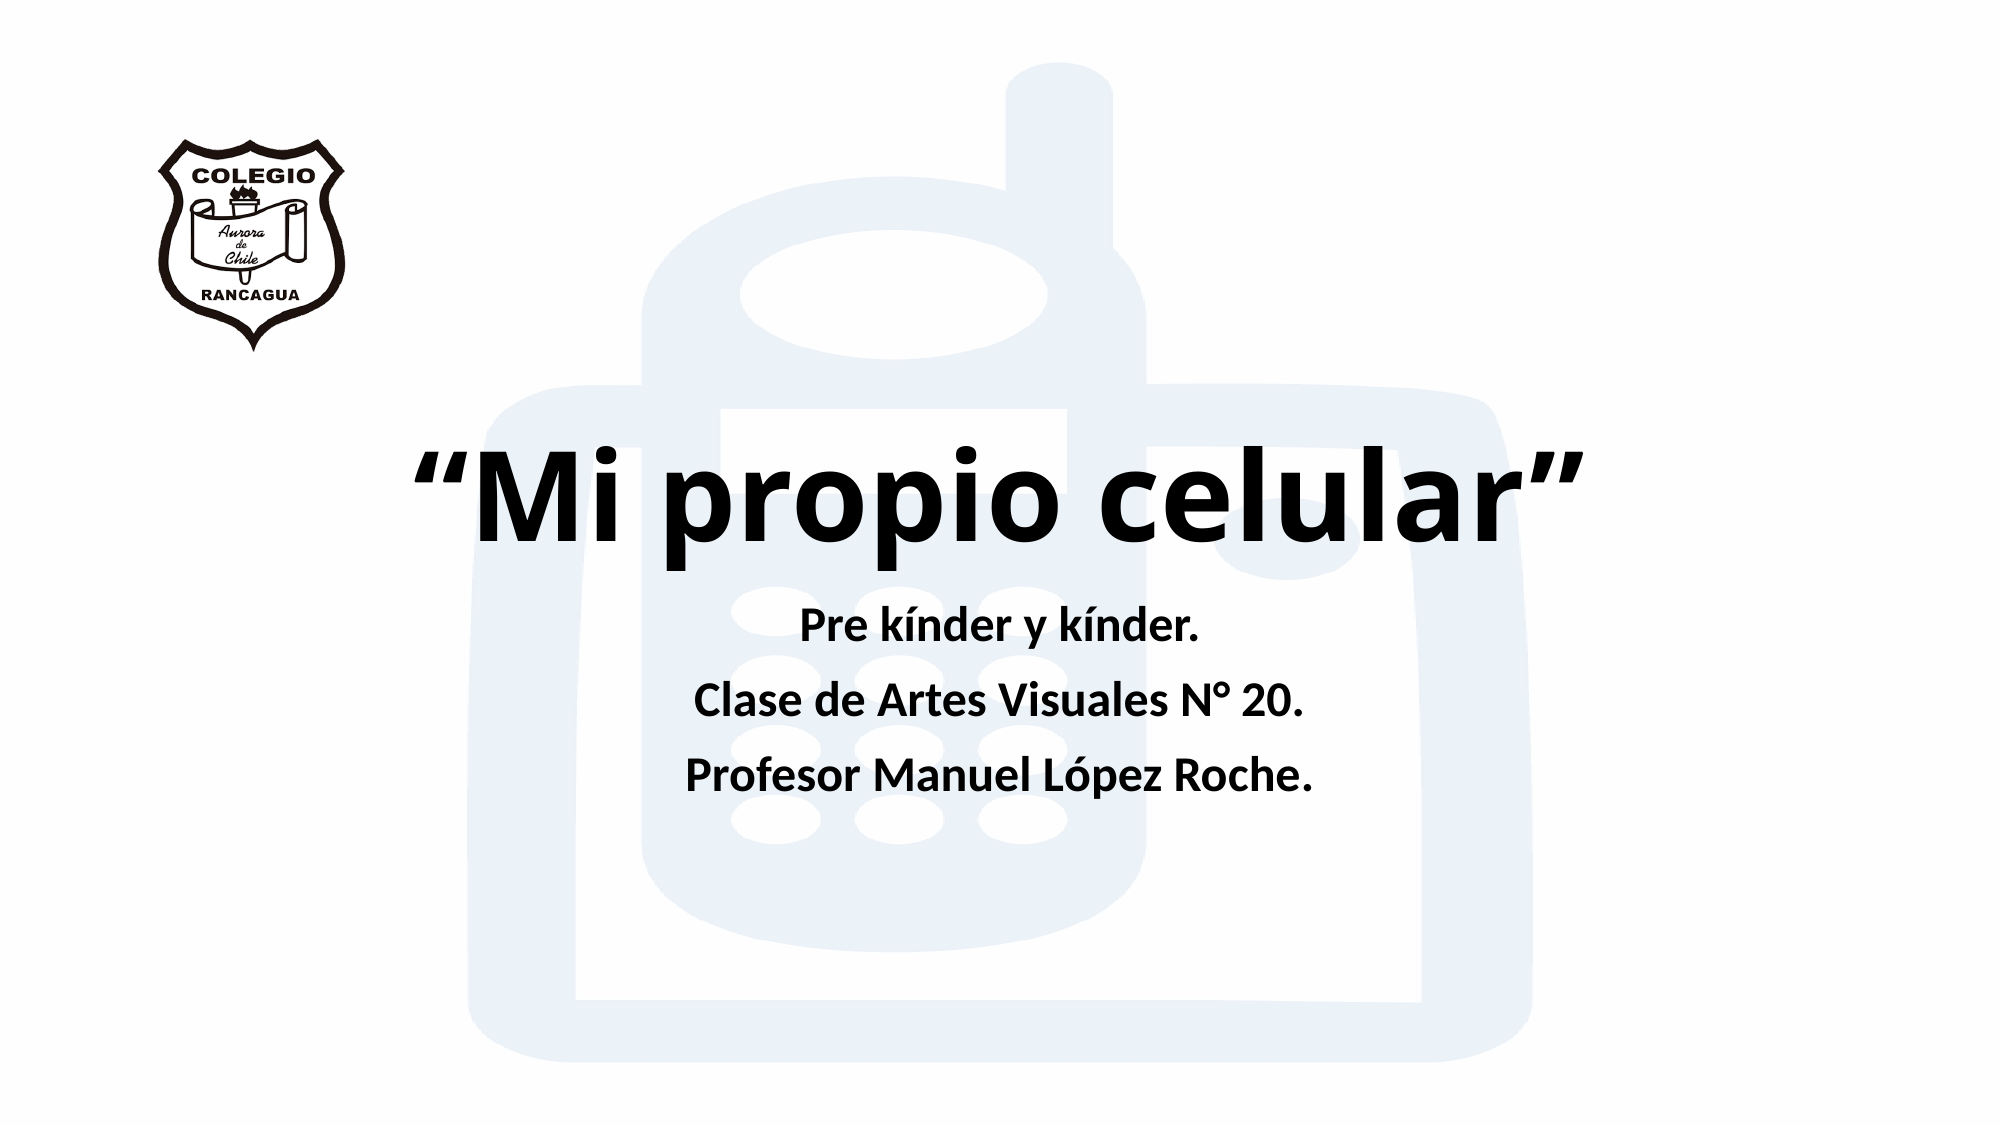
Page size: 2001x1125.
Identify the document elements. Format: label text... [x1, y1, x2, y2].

title “Mi propio celular” [249, 184, 1750, 576]
picture [136, 108, 364, 380]
subtitle Pre kínder y kínder. Clase de Artes Visuales N° 20. Profesor Manuel López Roche. [249, 590, 1750, 863]
